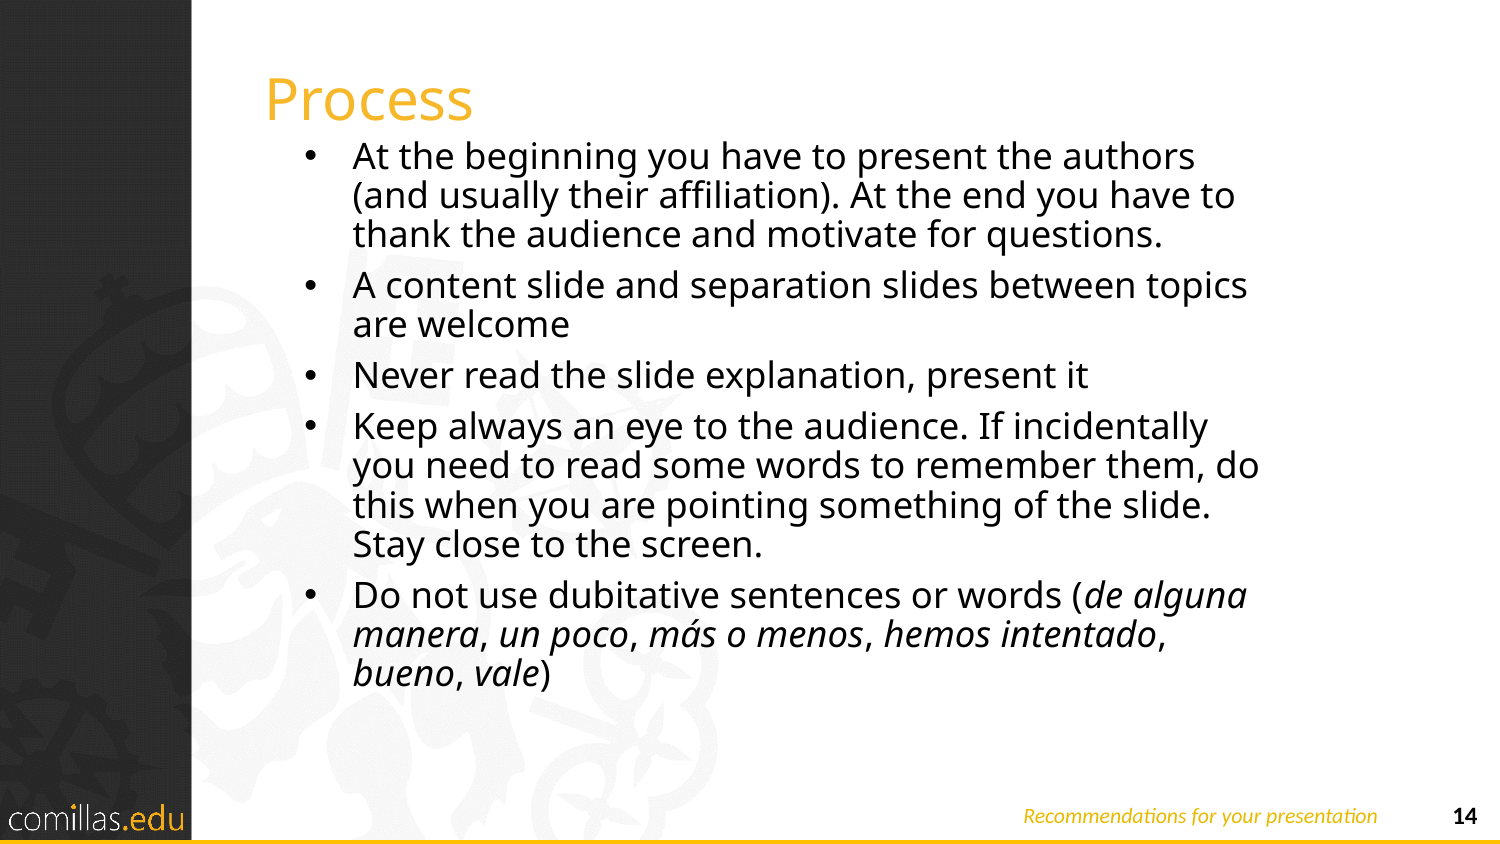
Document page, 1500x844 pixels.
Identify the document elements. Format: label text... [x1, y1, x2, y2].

picture [0, 0, 824, 840]
title Process [249, 37, 1459, 141]
list At the beginning you have to present the authors (and usually their affiliation). At the end you have to thank the audience and motivate for questions. A content slide and separation slides between topics are welcome Never read the slide explanation, present it Keep always an eye to the audience. If incidentally you need to read some words to remember them, do this when you are pointing something of the slide. Stay close to the screen. Do not use dubitative sentences or words (de alguna manera, un poco, más o menos, hemos intentado, bueno, vale) [289, 141, 1291, 708]
